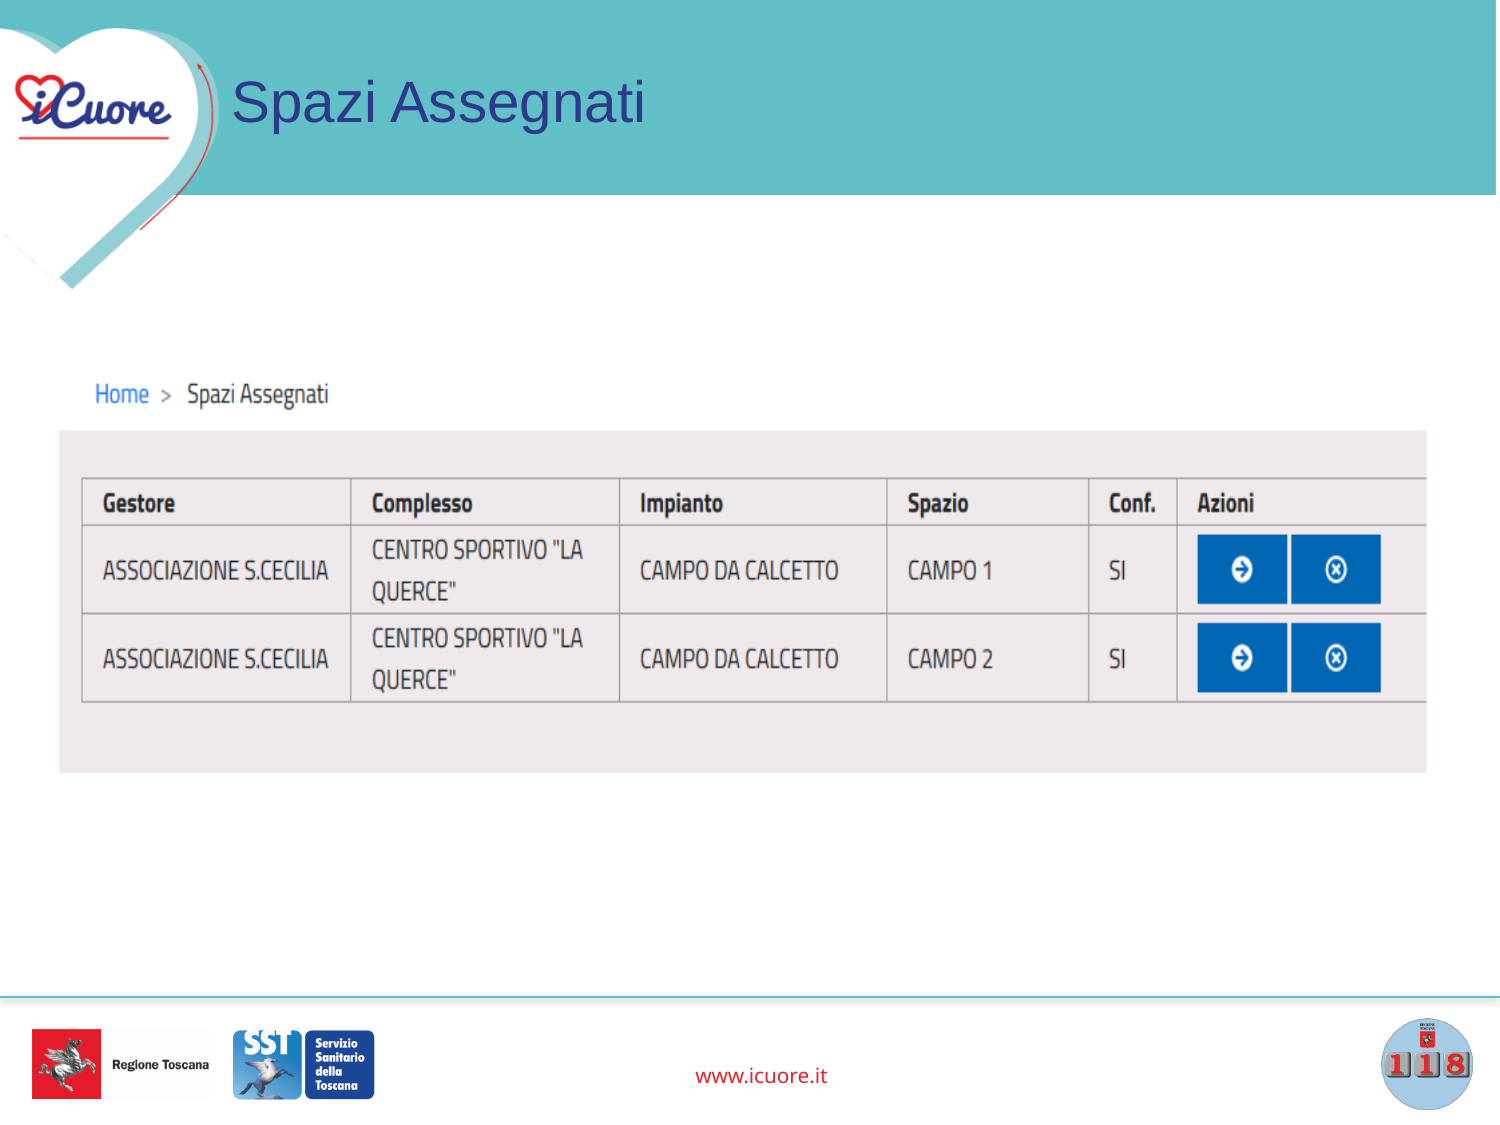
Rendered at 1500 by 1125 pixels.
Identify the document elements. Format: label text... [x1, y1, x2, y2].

picture [0, 0, 1500, 996]
text_box Spazi Assegnati [216, 5, 1425, 193]
picture [0, 998, 1500, 1125]
